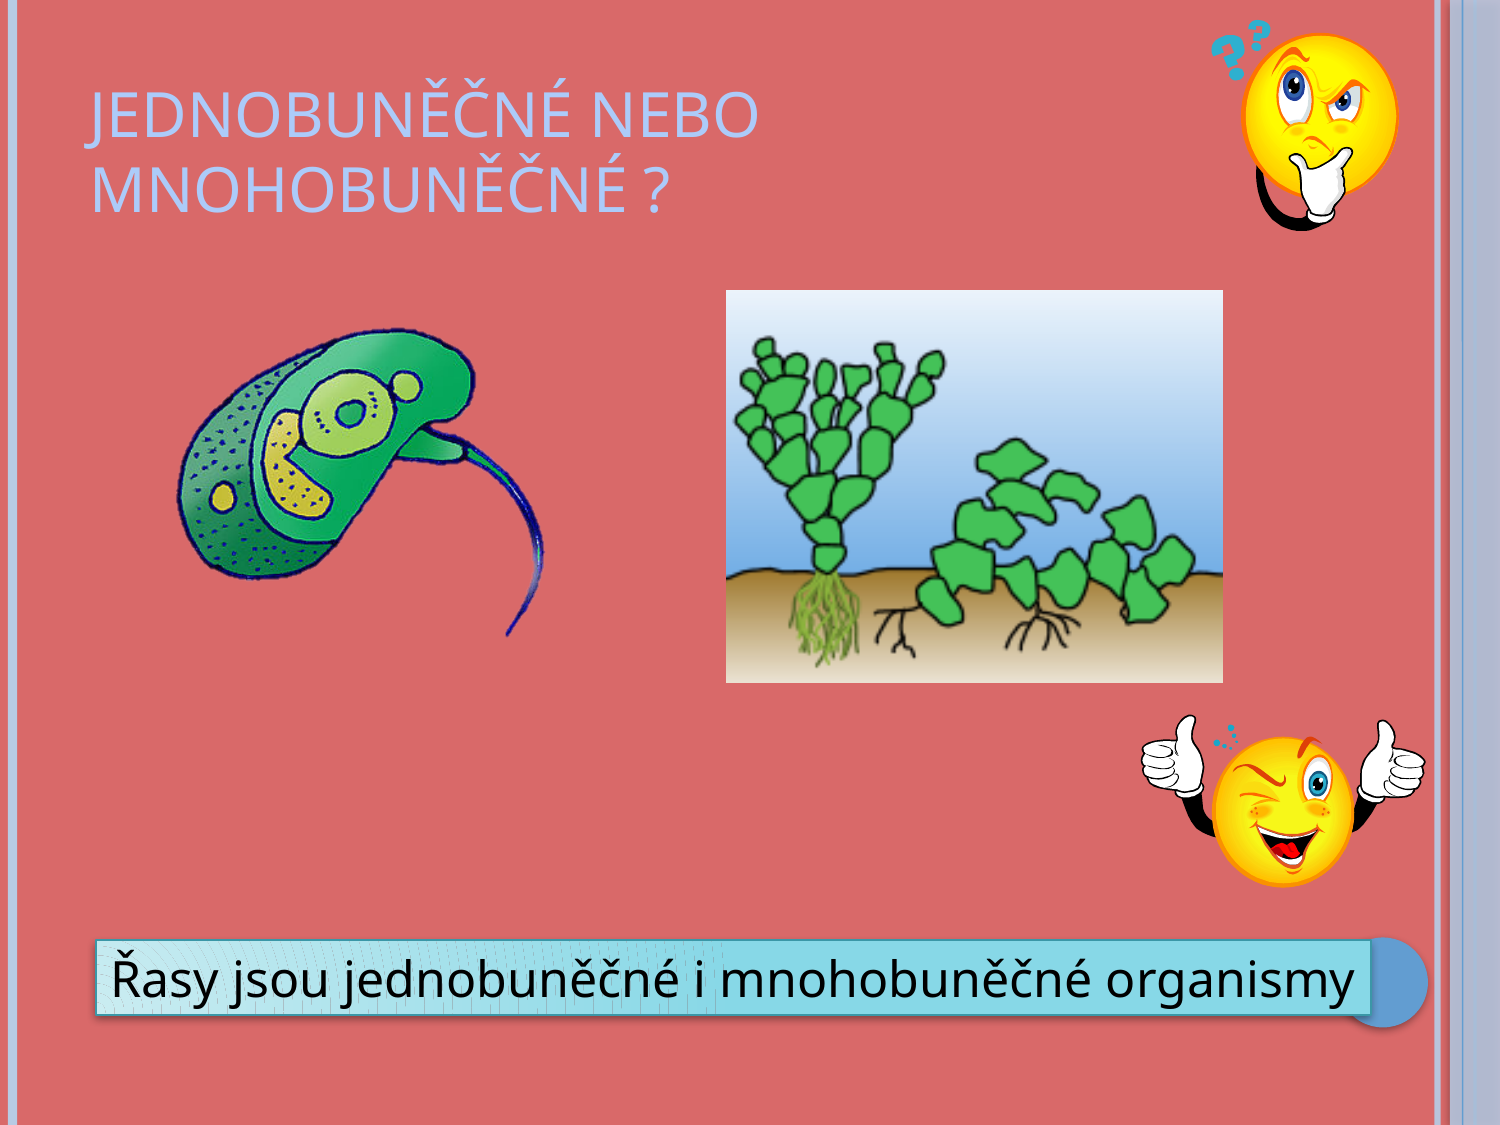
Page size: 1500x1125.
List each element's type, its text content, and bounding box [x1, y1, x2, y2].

picture [1139, 713, 1427, 889]
text_box Řasy jsou jednobuněčné i mnohobuněčné organismy [615, 939, 1372, 1016]
picture [1210, 18, 1401, 233]
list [725, 290, 1223, 683]
title Jednobuněčné nebo mnohobuněčné ? [75, 45, 1204, 233]
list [158, 312, 610, 1064]
text_box Řasy jsou jednobuněčné i mnohobuněčné organismy [95, 939, 152, 1016]
